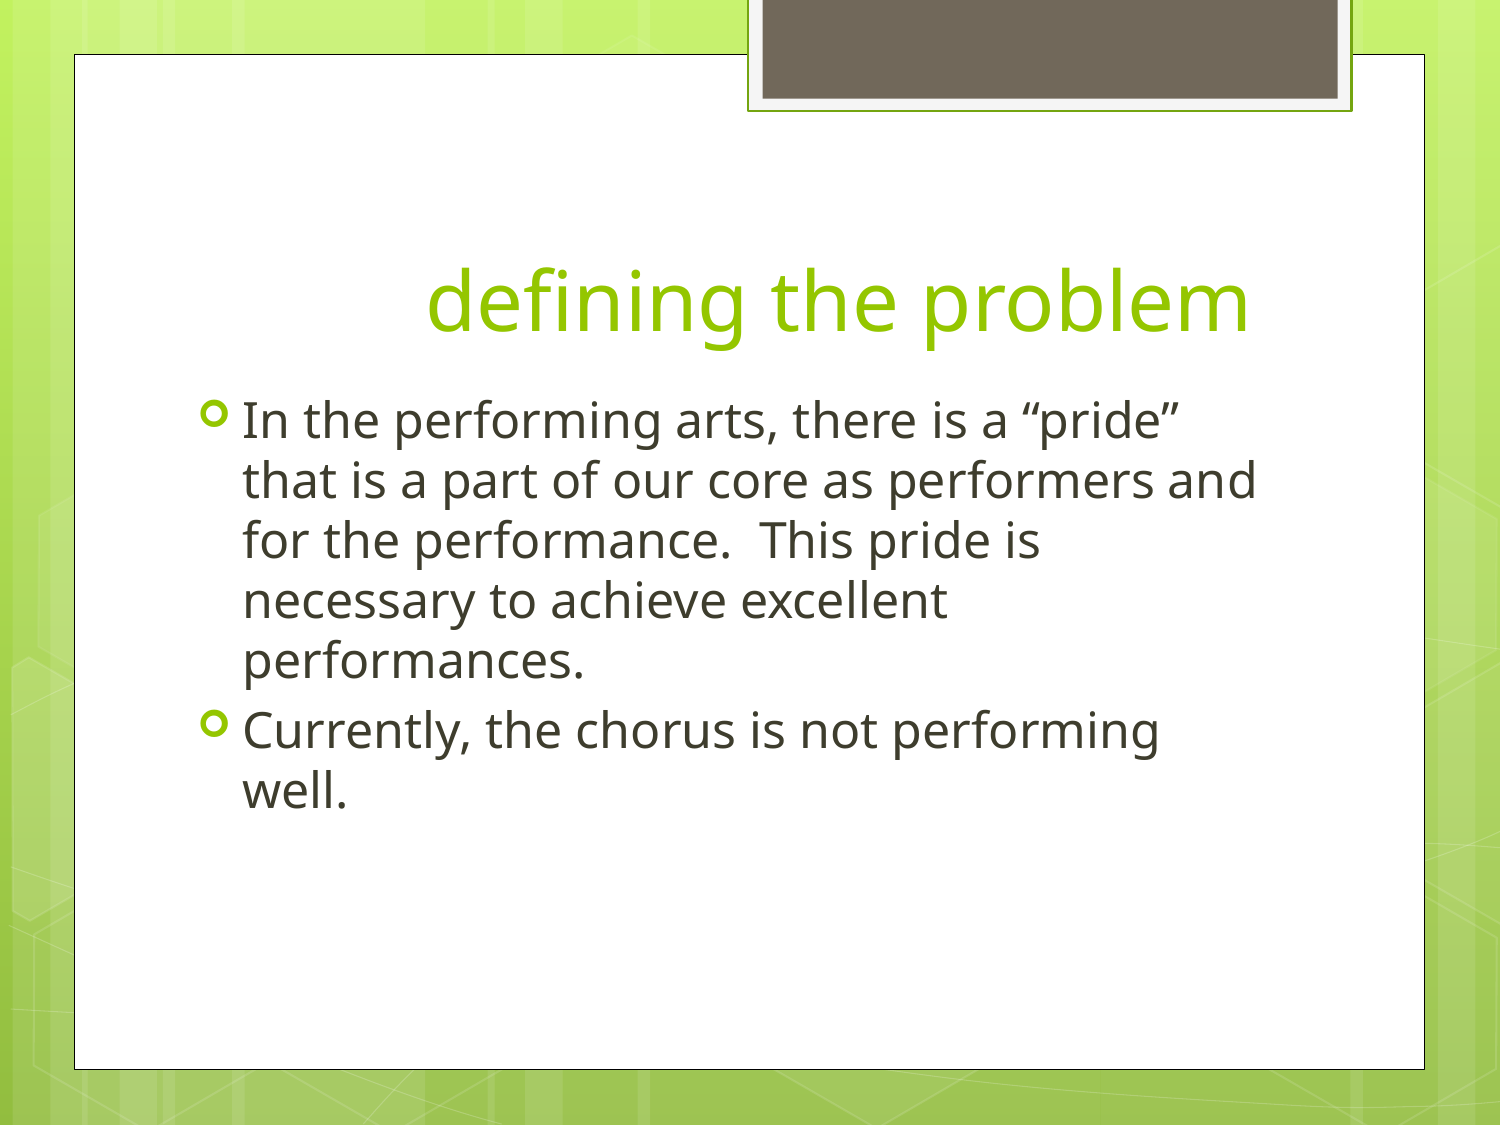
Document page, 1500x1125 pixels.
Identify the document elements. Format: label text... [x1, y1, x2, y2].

title defining the problem [171, 168, 1324, 357]
list In the performing arts, there is a “pride” that is a part of our core as performers and for the performance. This pride is necessary to achieve excellent performances. Currently, the chorus is not performing well. [171, 381, 1283, 957]
